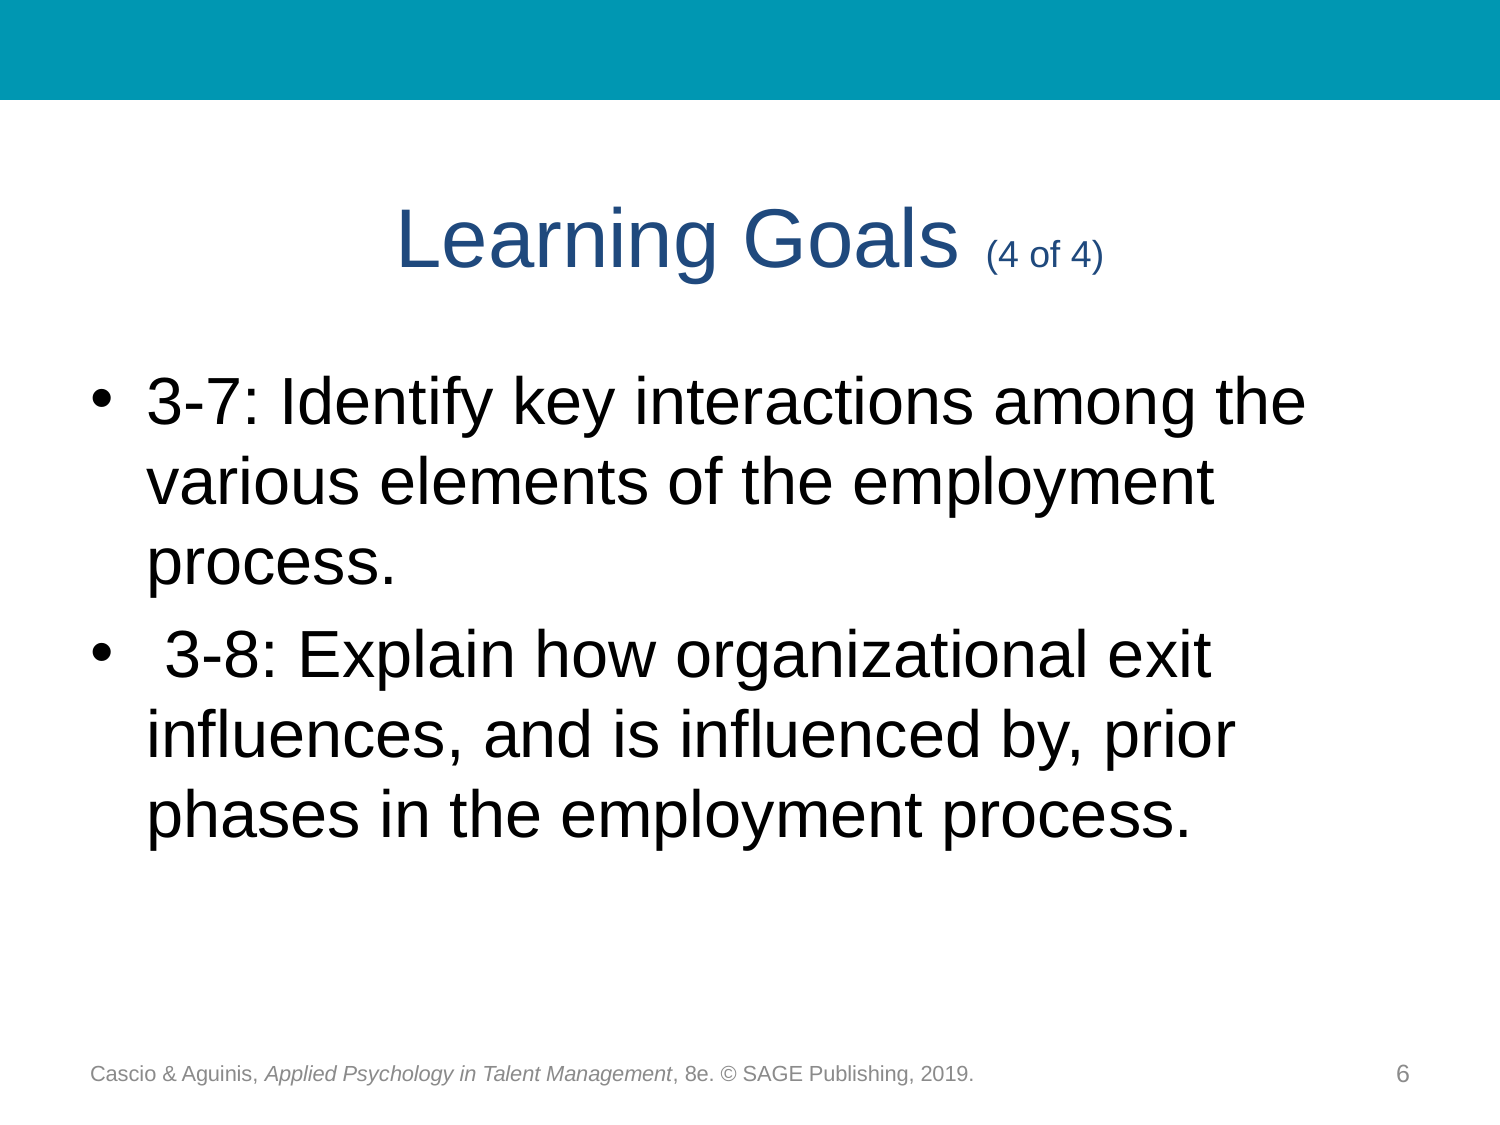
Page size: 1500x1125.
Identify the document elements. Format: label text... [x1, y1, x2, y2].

title Learning Goals (4 of 4) [75, 137, 1425, 325]
list 3-7: Identify key interactions among the various elements of the employment process. 3-8: Explain how organizational exit influences, and is influenced by, prior phases in the employment process. [75, 350, 1425, 1005]
slide_number 6 [1350, 1042, 1425, 1103]
footer Cascio & Aguinis, Applied Psychology in Talent Management, 8e. © SAGE Publishing, 2019. [75, 1042, 1313, 1103]
